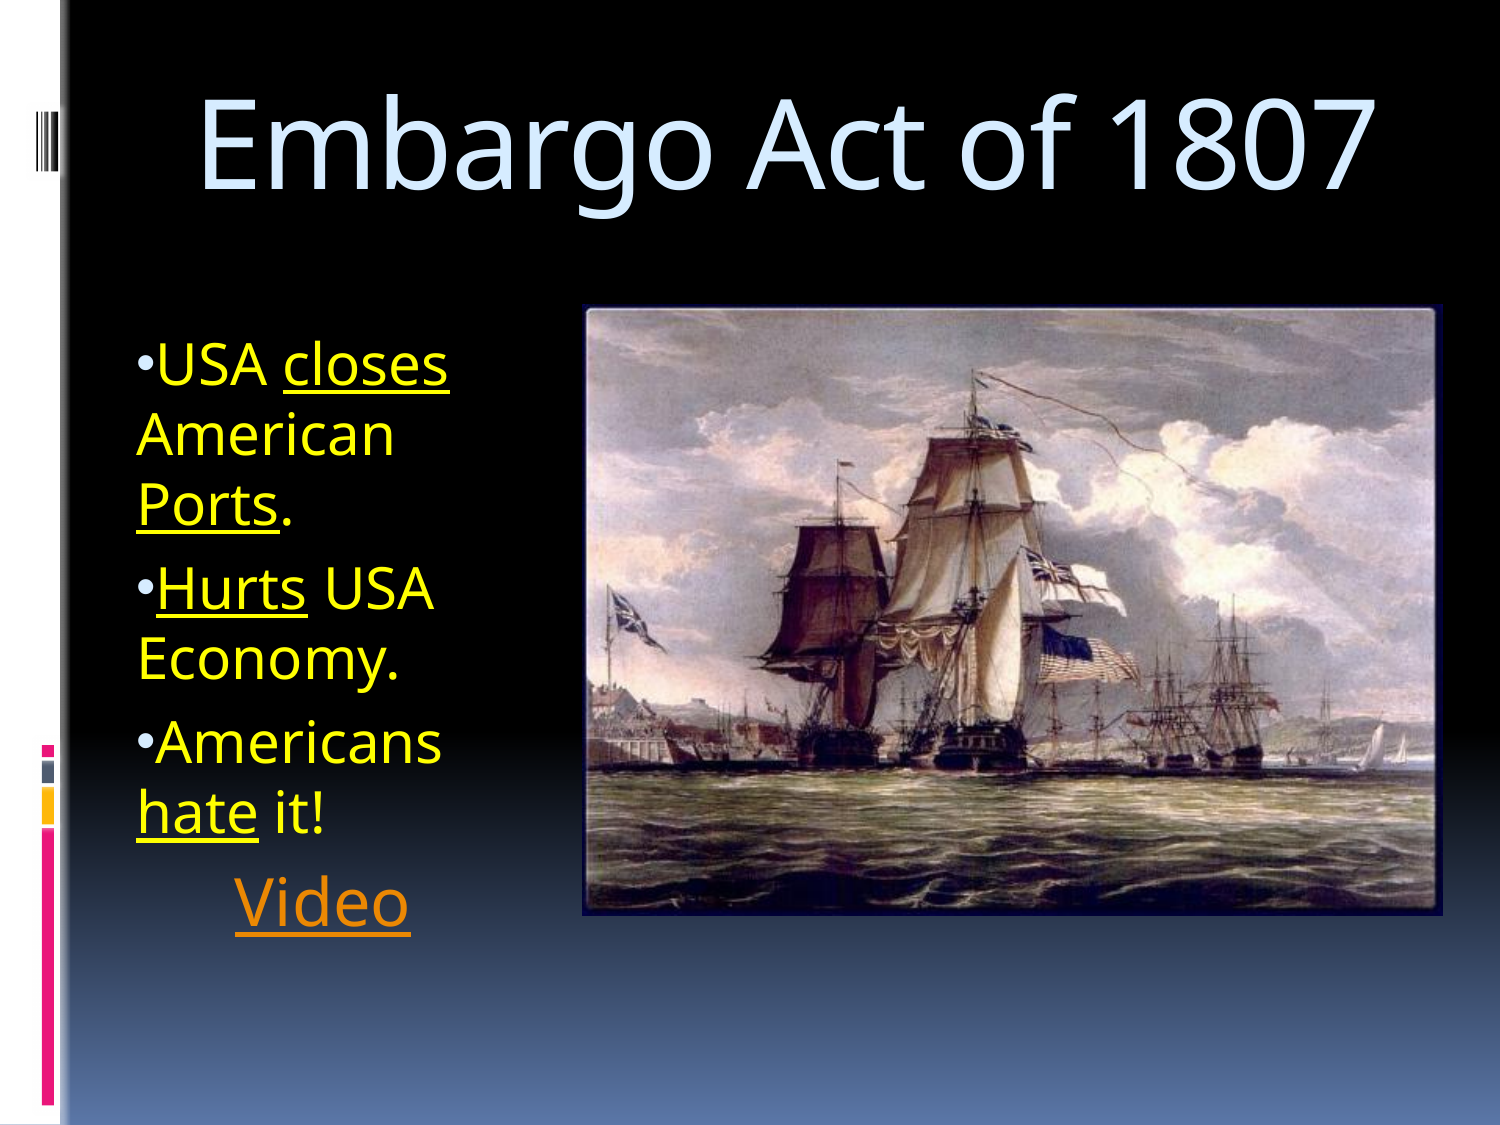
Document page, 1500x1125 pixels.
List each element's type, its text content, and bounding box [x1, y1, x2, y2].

list USA closes American Ports. Hurts USA Economy. Americans hate it! Video [112, 235, 525, 986]
title Embargo Act of 1807 [112, 44, 1463, 236]
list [582, 304, 1443, 917]
